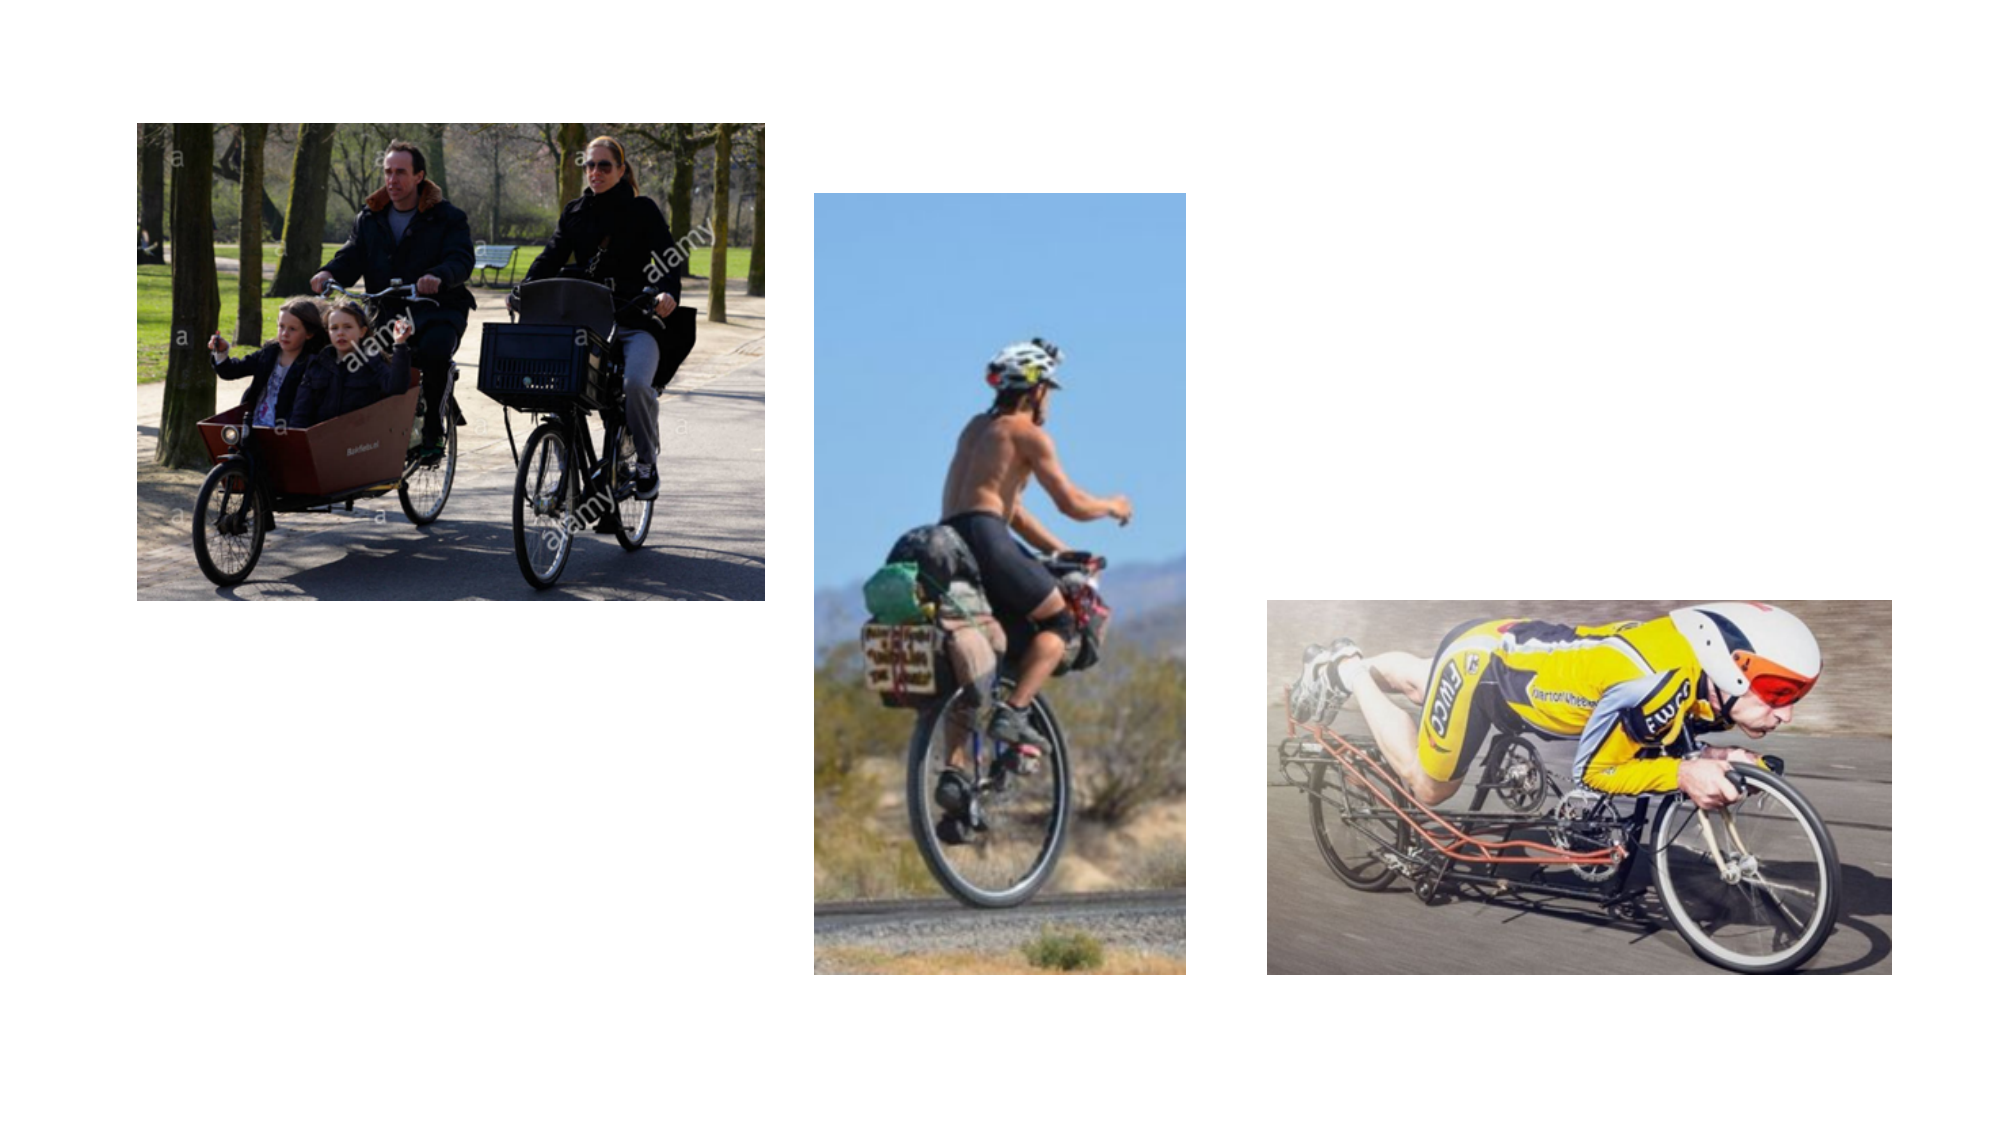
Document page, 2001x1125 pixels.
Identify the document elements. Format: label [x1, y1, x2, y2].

picture [137, 123, 765, 601]
picture [814, 193, 1186, 975]
list [1267, 600, 1892, 975]
